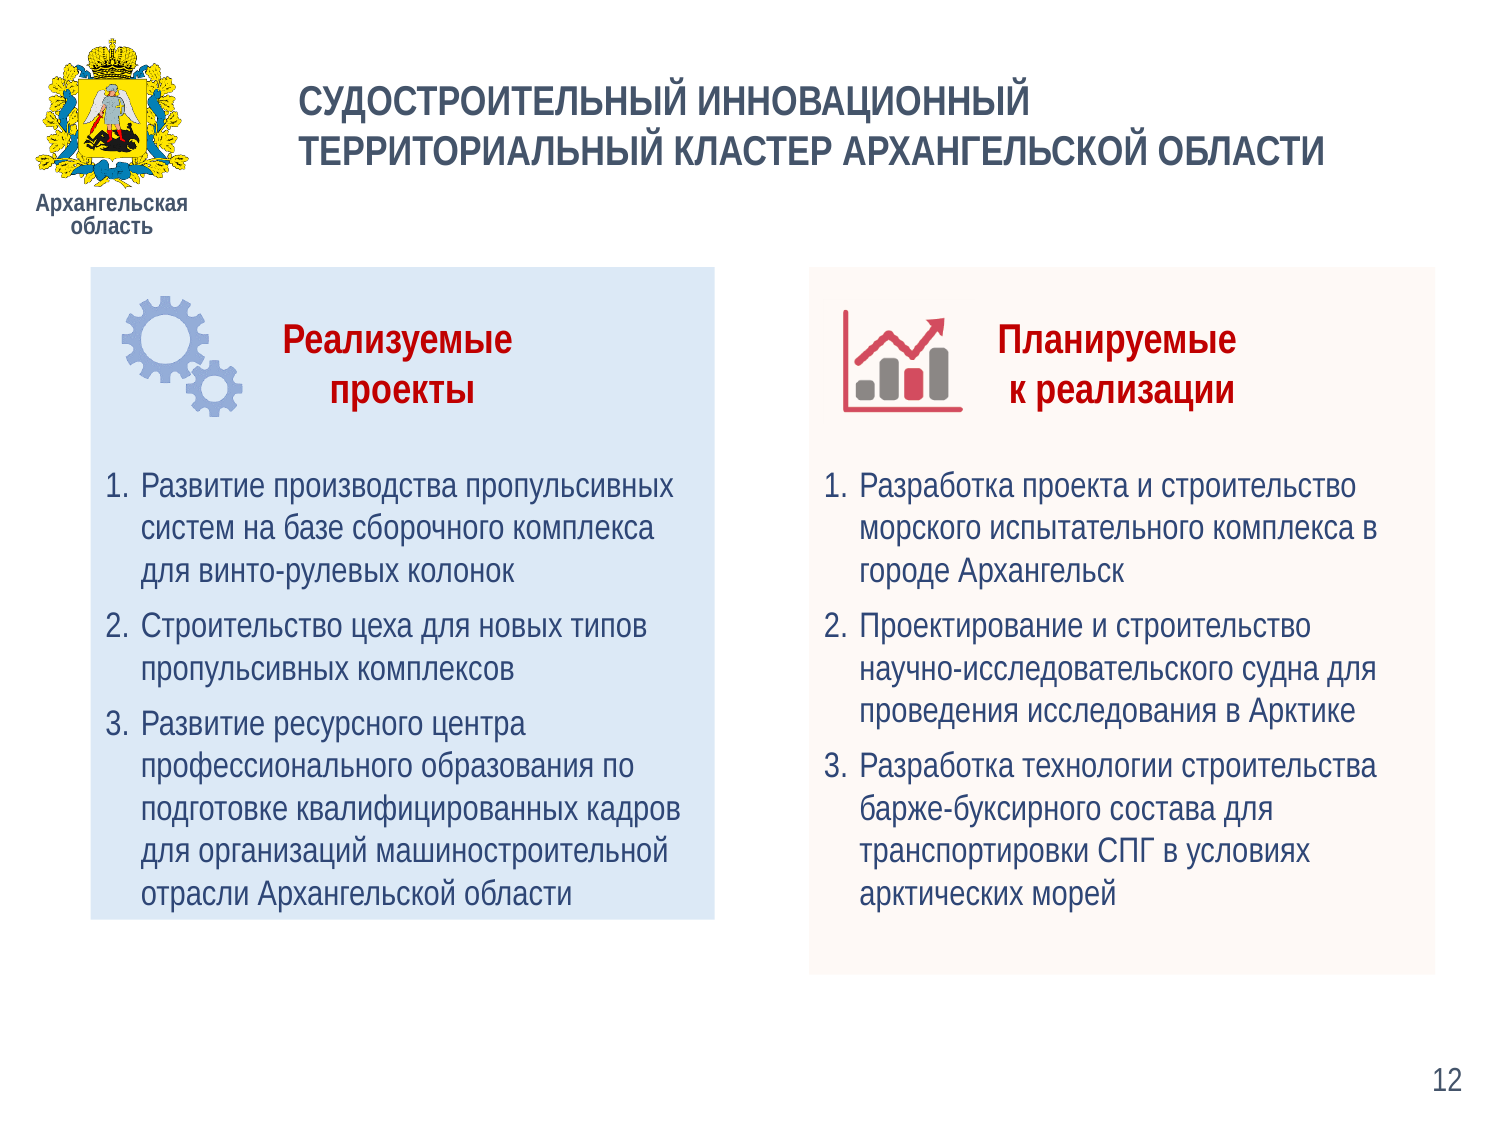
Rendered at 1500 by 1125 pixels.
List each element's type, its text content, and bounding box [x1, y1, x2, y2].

text_box СУДОСТРОИТЕЛЬНЫЙ ИННОВАЦИОННЫЙ ТЕРРИТОРИАЛЬНЫЙ КЛАСТЕР АРХАНГЕЛЬСКОЙ ОБЛАСТИ [283, 66, 1471, 182]
text_box Архангельская область [0, 184, 231, 248]
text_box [35, 38, 189, 189]
picture [823, 299, 975, 424]
text_box 12 [1405, 1058, 1489, 1106]
text_box Реализуемые проекты Развитие производства пропульсивных систем на базе сборочного комплекса для винто-рулевых колонок Строительство цеха для новых типов пропульсивных комплексов Развитие ресурсного центра профессионального образования по подготовке квалифицированных кадров для организаций машиностроительной отрасли Архангельской области [90, 267, 715, 920]
text_box Планируемые к реализации Разработка проекта и строительство морского испытательного комплекса в городе Архангельск Проектирование и строительство научно-исследовательского судна для проведения исследования в Арктике Разработка технологии строительства барже-буксирного состава для транспортировки СПГ в условиях арктических морей [809, 267, 1436, 975]
picture [102, 274, 254, 436]
